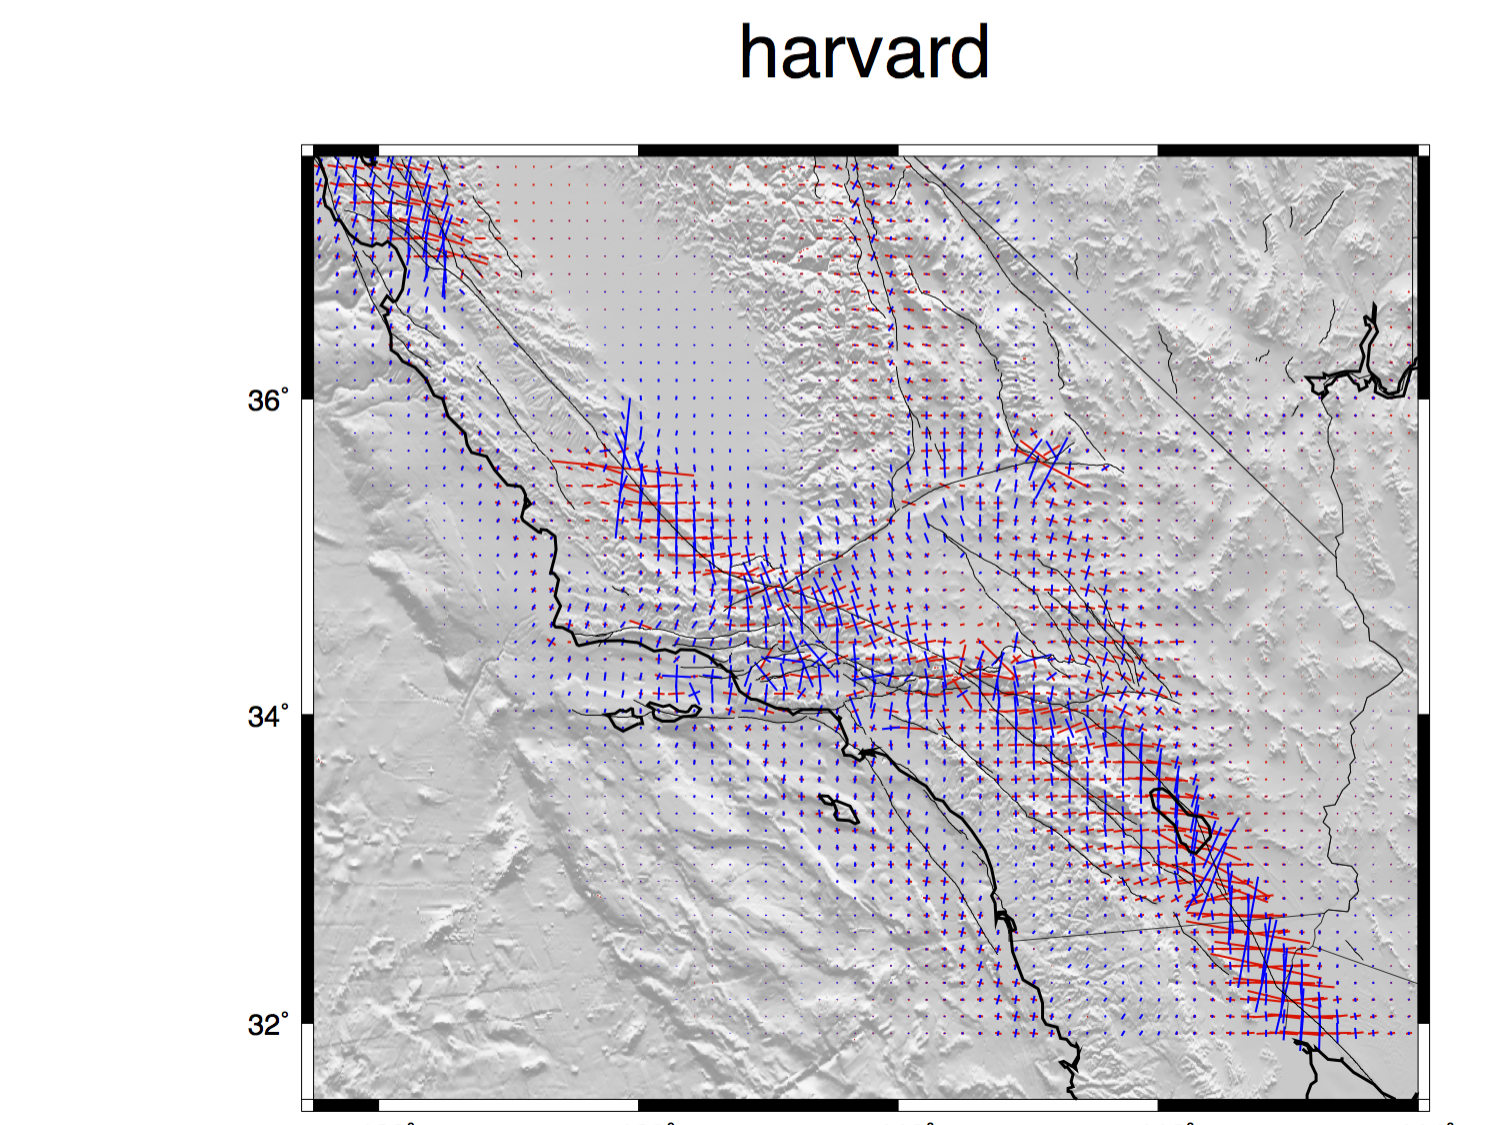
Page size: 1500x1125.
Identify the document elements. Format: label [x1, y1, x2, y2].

picture [224, 0, 1500, 1125]
